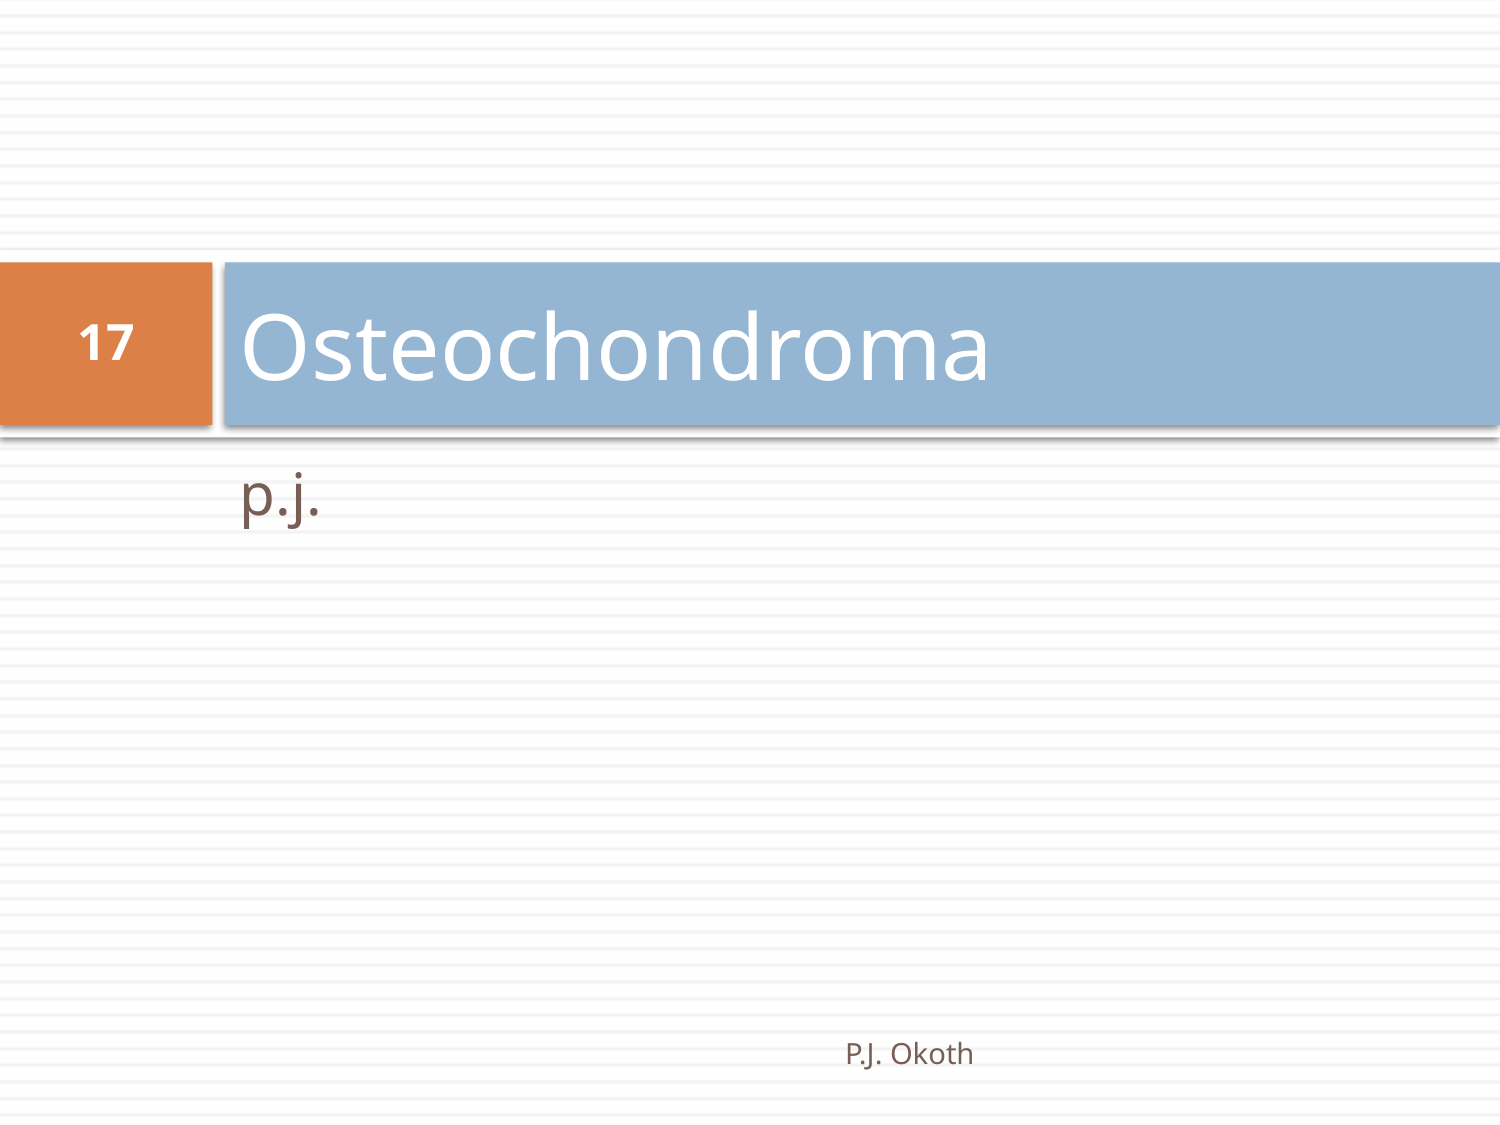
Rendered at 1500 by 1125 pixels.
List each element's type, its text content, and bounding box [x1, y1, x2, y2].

list p.j. [225, 450, 1394, 725]
footer P.J. Okoth [99, 1024, 990, 1085]
title Osteochondroma [225, 262, 1475, 425]
slide_number 17 [0, 287, 213, 403]
